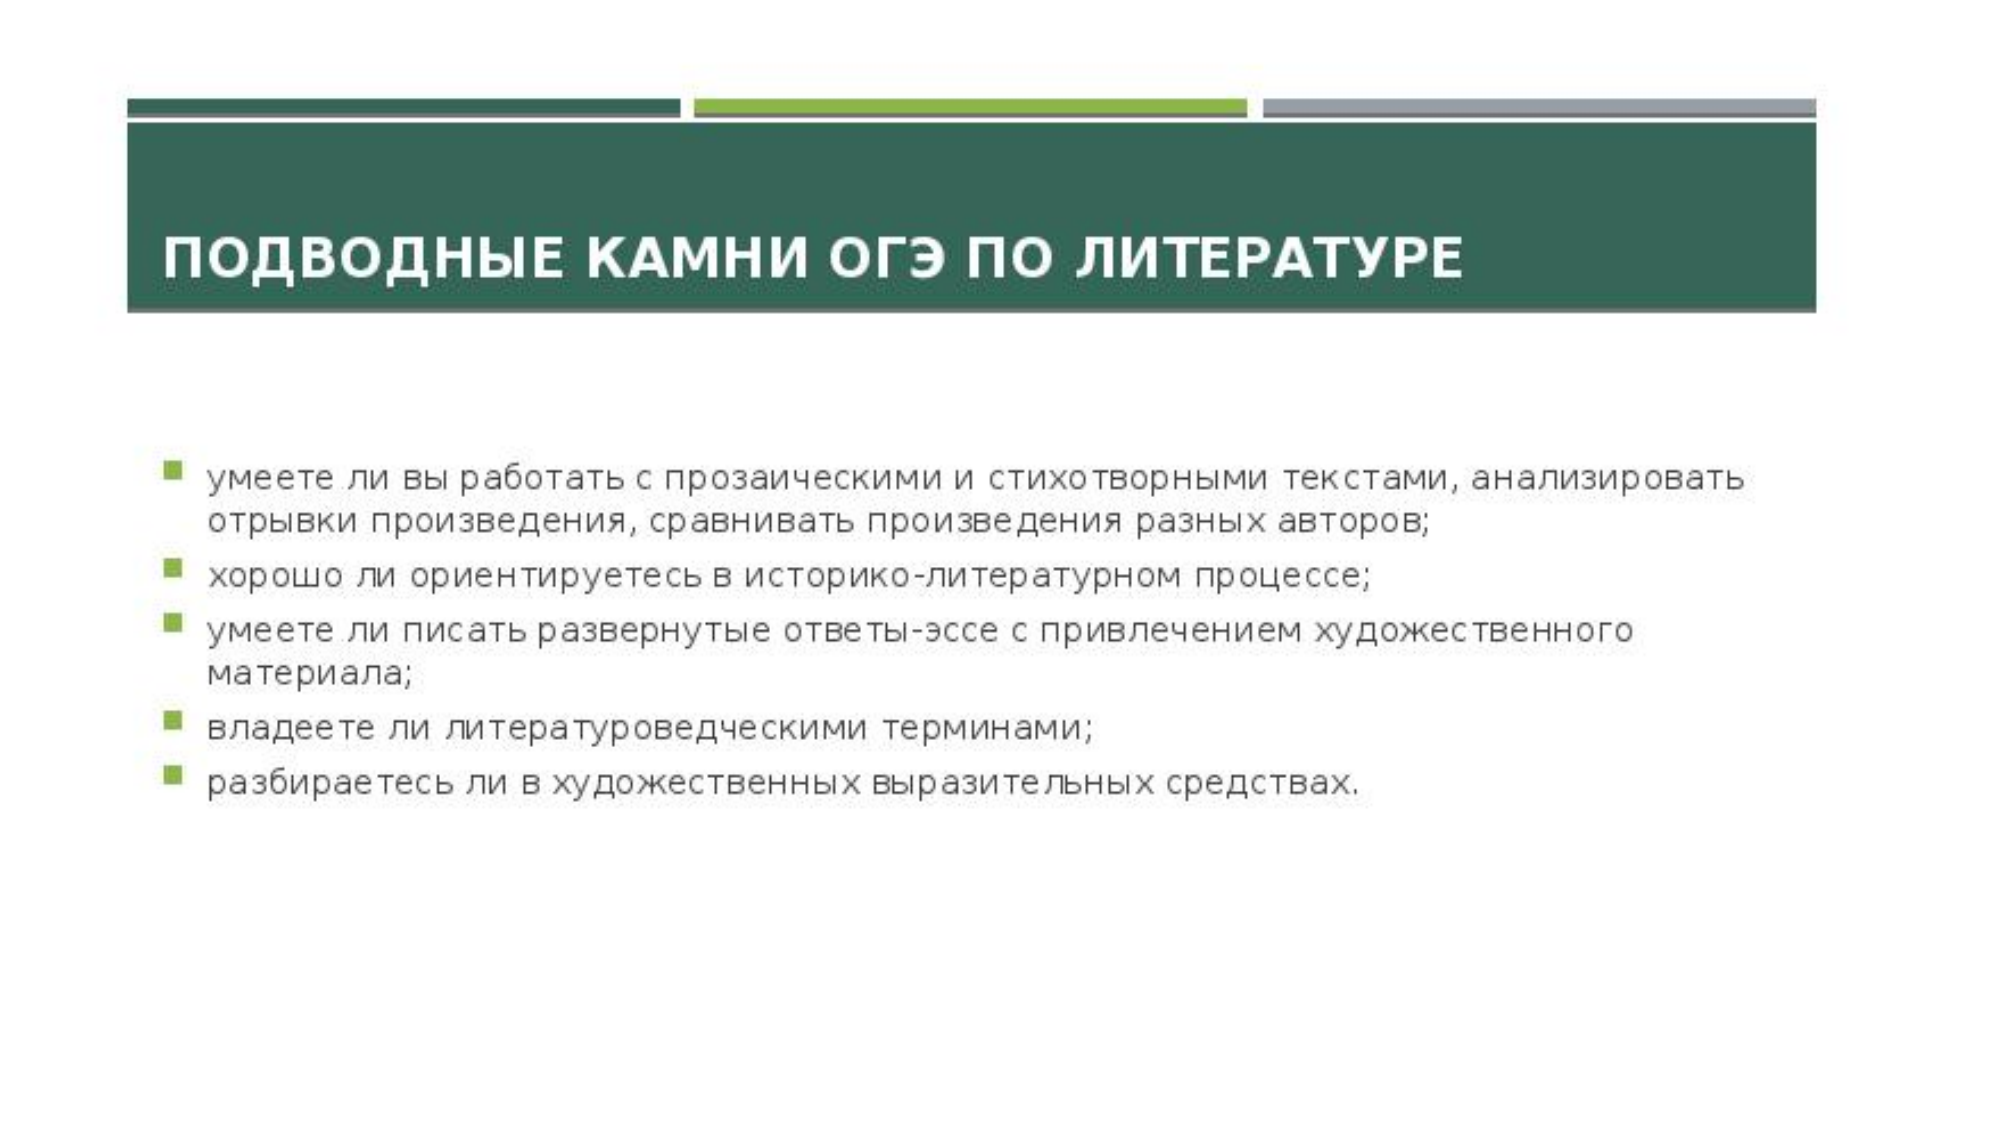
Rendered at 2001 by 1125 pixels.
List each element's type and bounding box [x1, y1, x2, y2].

list [62, 28, 1884, 1097]
